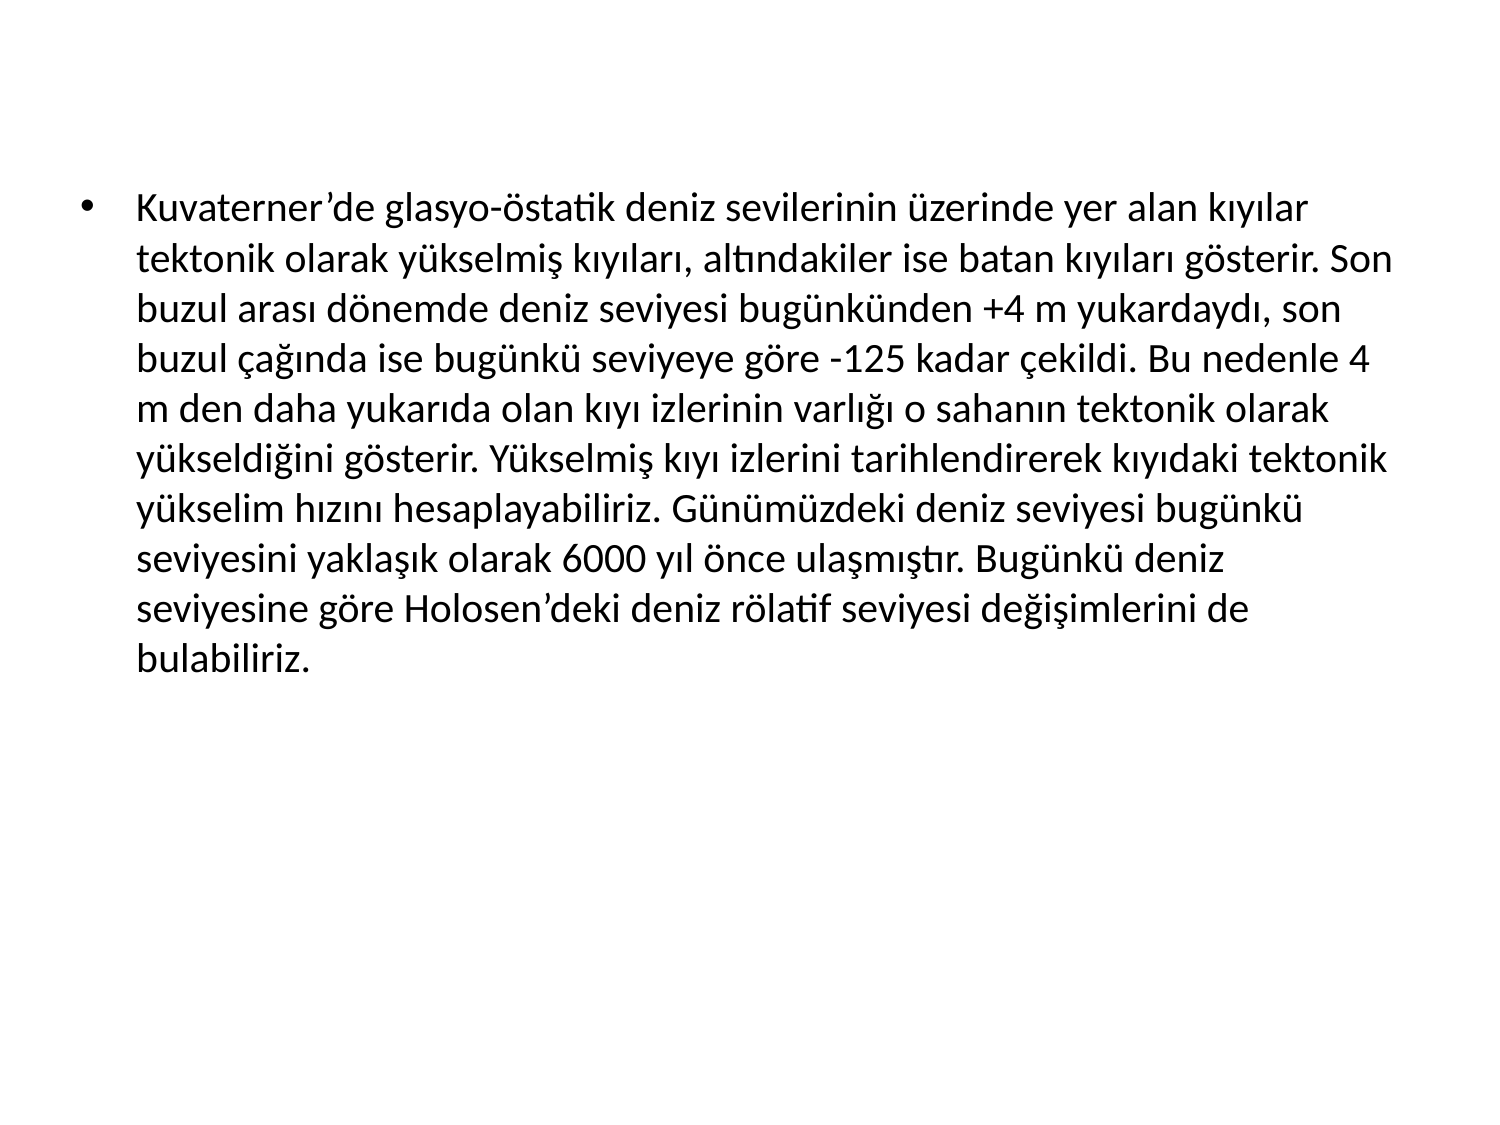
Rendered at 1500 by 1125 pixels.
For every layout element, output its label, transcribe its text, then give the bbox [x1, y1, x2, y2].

list Kuvaterner’de glasyo-östatik deniz sevilerinin üzerinde yer alan kıyılar tektonik olarak yükselmiş kıyıları, altındakiler ise batan kıyıları gösterir. Son buzul arası dönemde deniz seviyesi bugünkünden +4 m yukardaydı, son buzul çağında ise bugünkü seviyeye göre -125 kadar çekildi. Bu nedenle 4 m den daha yukarıda olan kıyı izlerinin varlığı o sahanın tektonik olarak yükseldiğini gösterir. Yükselmiş kıyı izlerini tarihlendirerek kıyıdaki tektonik yükselim hızını hesaplayabiliriz. Günümüzdeki deniz seviyesi bugünkü seviyesini yaklaşık olarak 6000 yıl önce ulaşmıştır. Bugünkü deniz seviyesine göre Holosen’deki deniz rölatif seviyesi değişimlerini de bulabiliriz. [64, 172, 1415, 916]
